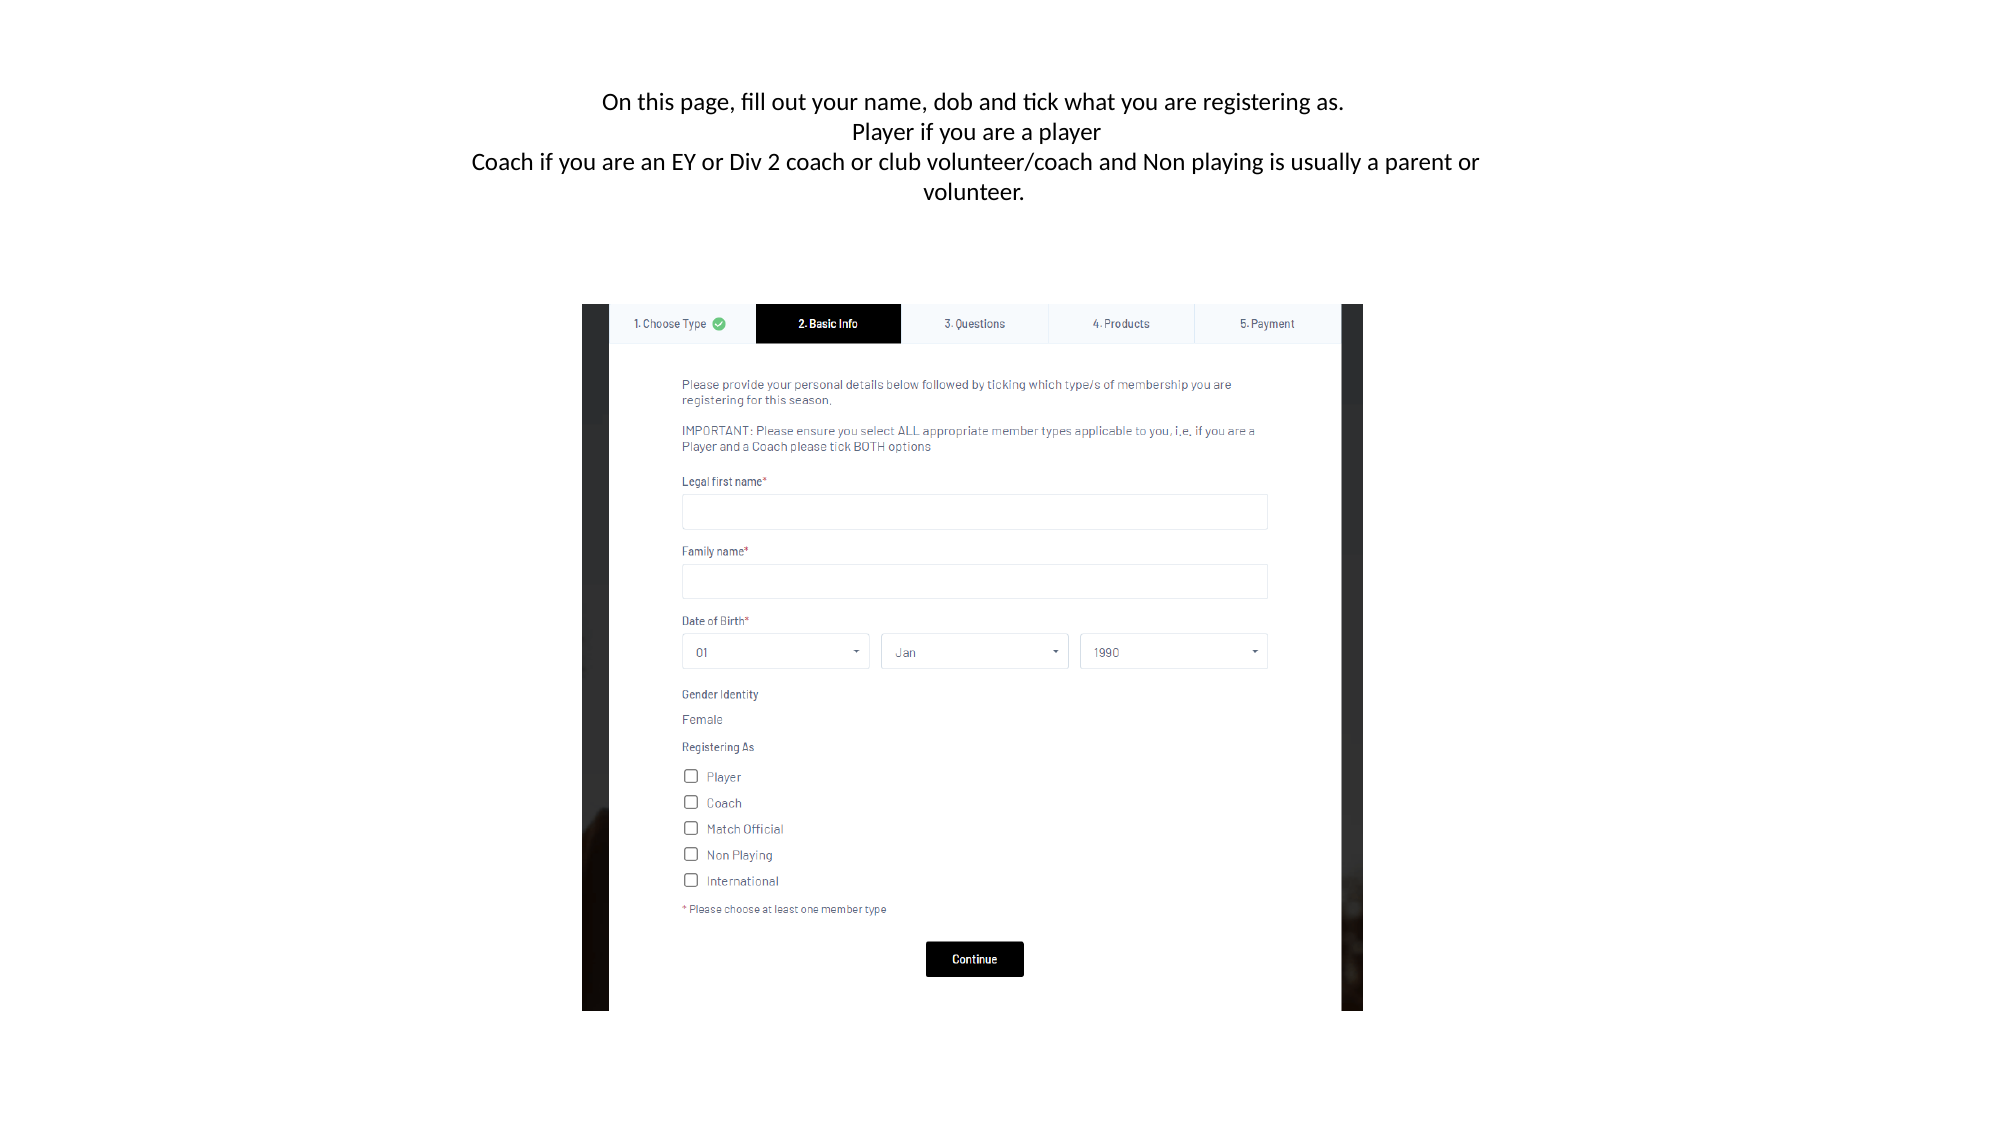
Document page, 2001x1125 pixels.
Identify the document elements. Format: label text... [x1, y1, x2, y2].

picture [582, 304, 1363, 1011]
text_box On this page, fill out your name, dob and tick what you are registering as. Player if you are a player Coach if you are an EY or Div 2 coach or club volunteer/coach and Non playing is usually a parent or volunteer. [426, 78, 1528, 213]
